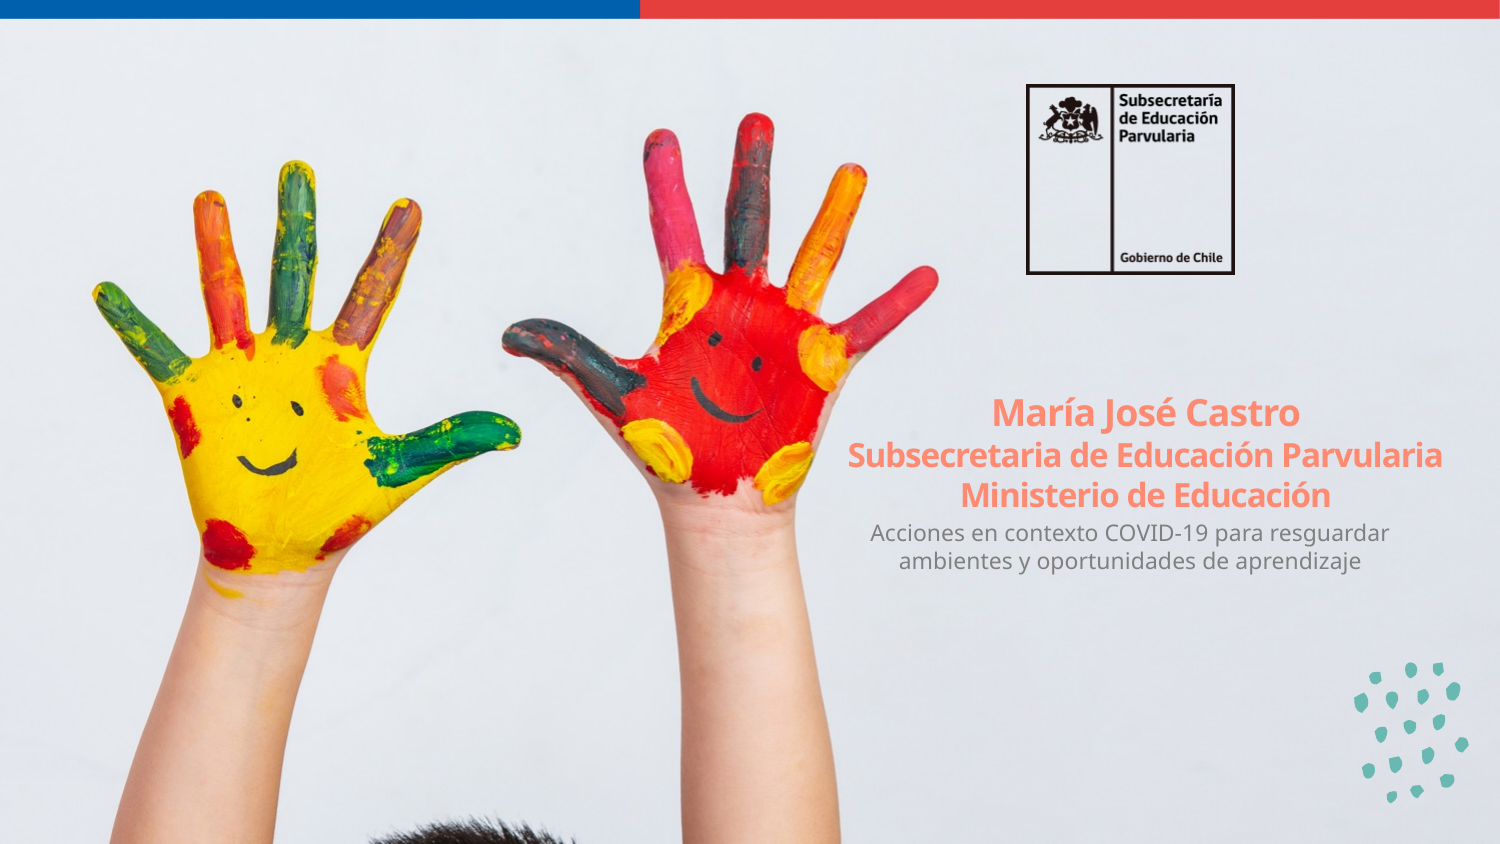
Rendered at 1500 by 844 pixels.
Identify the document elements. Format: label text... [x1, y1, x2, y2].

text_box María José Castro Subsecretaria de Educación Parvularia Ministerio de Educación [828, 381, 1464, 521]
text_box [1353, 662, 1469, 804]
text_box Acciones en contexto COVID-19 para resguardar ambientes y oportunidades de aprendizaje [840, 511, 1421, 582]
picture [0, 0, 1500, 844]
